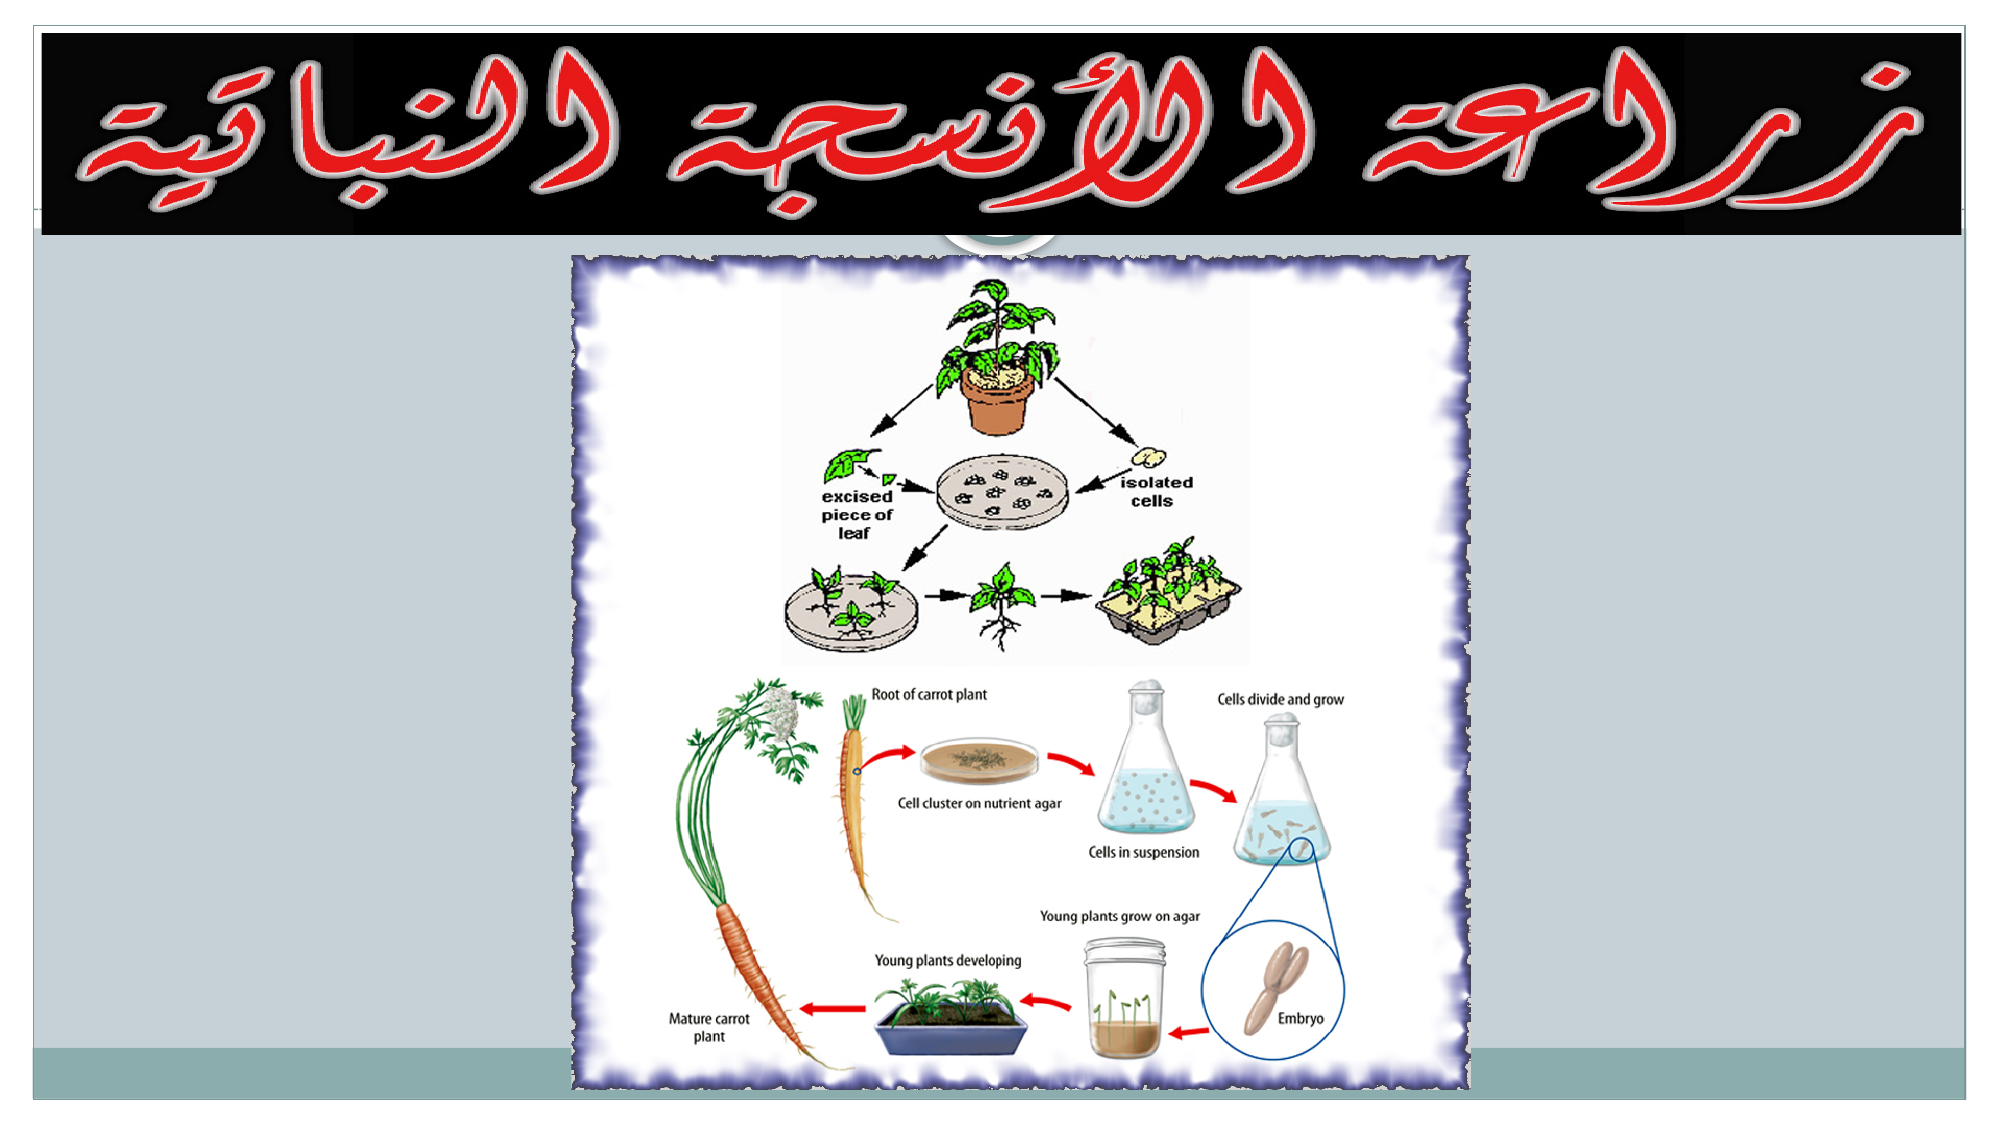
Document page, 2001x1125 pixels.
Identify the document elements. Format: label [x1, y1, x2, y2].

picture [41, 33, 1962, 235]
picture [570, 254, 1472, 1091]
